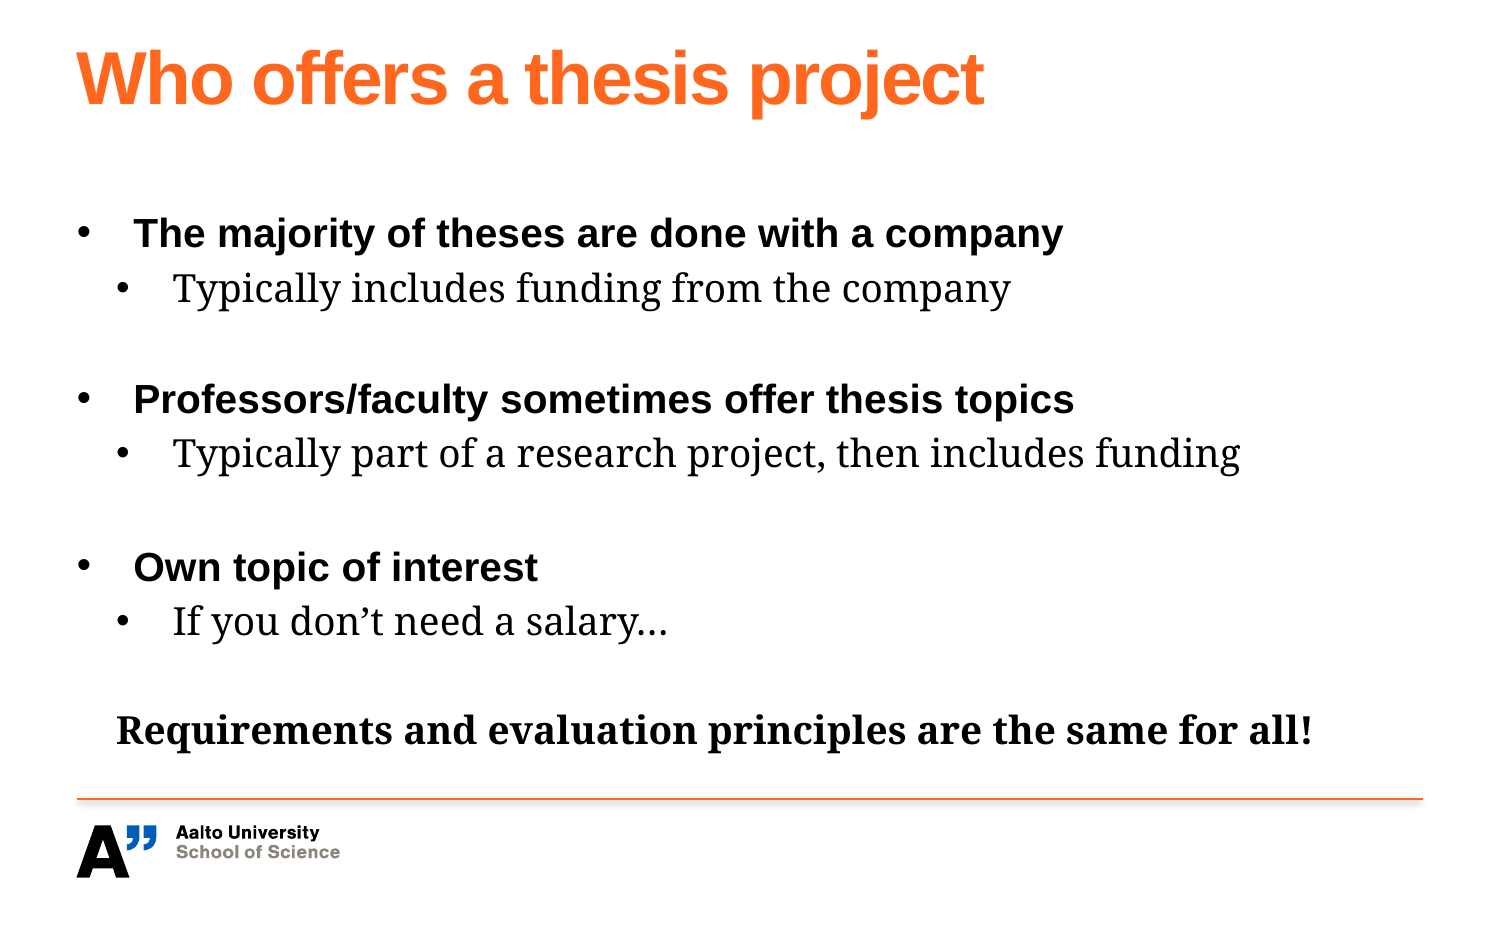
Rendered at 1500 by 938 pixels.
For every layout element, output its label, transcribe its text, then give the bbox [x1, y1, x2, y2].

title Who offers a thesis project [76, 43, 1424, 206]
list The majority of theses are done with a company Typically includes funding from the company Professors/faculty sometimes offer thesis topics Typically part of a research project, then includes funding Own topic of interest If you don’t need a salary… Requirements and evaluation principles are the same for all! [76, 206, 1424, 755]
